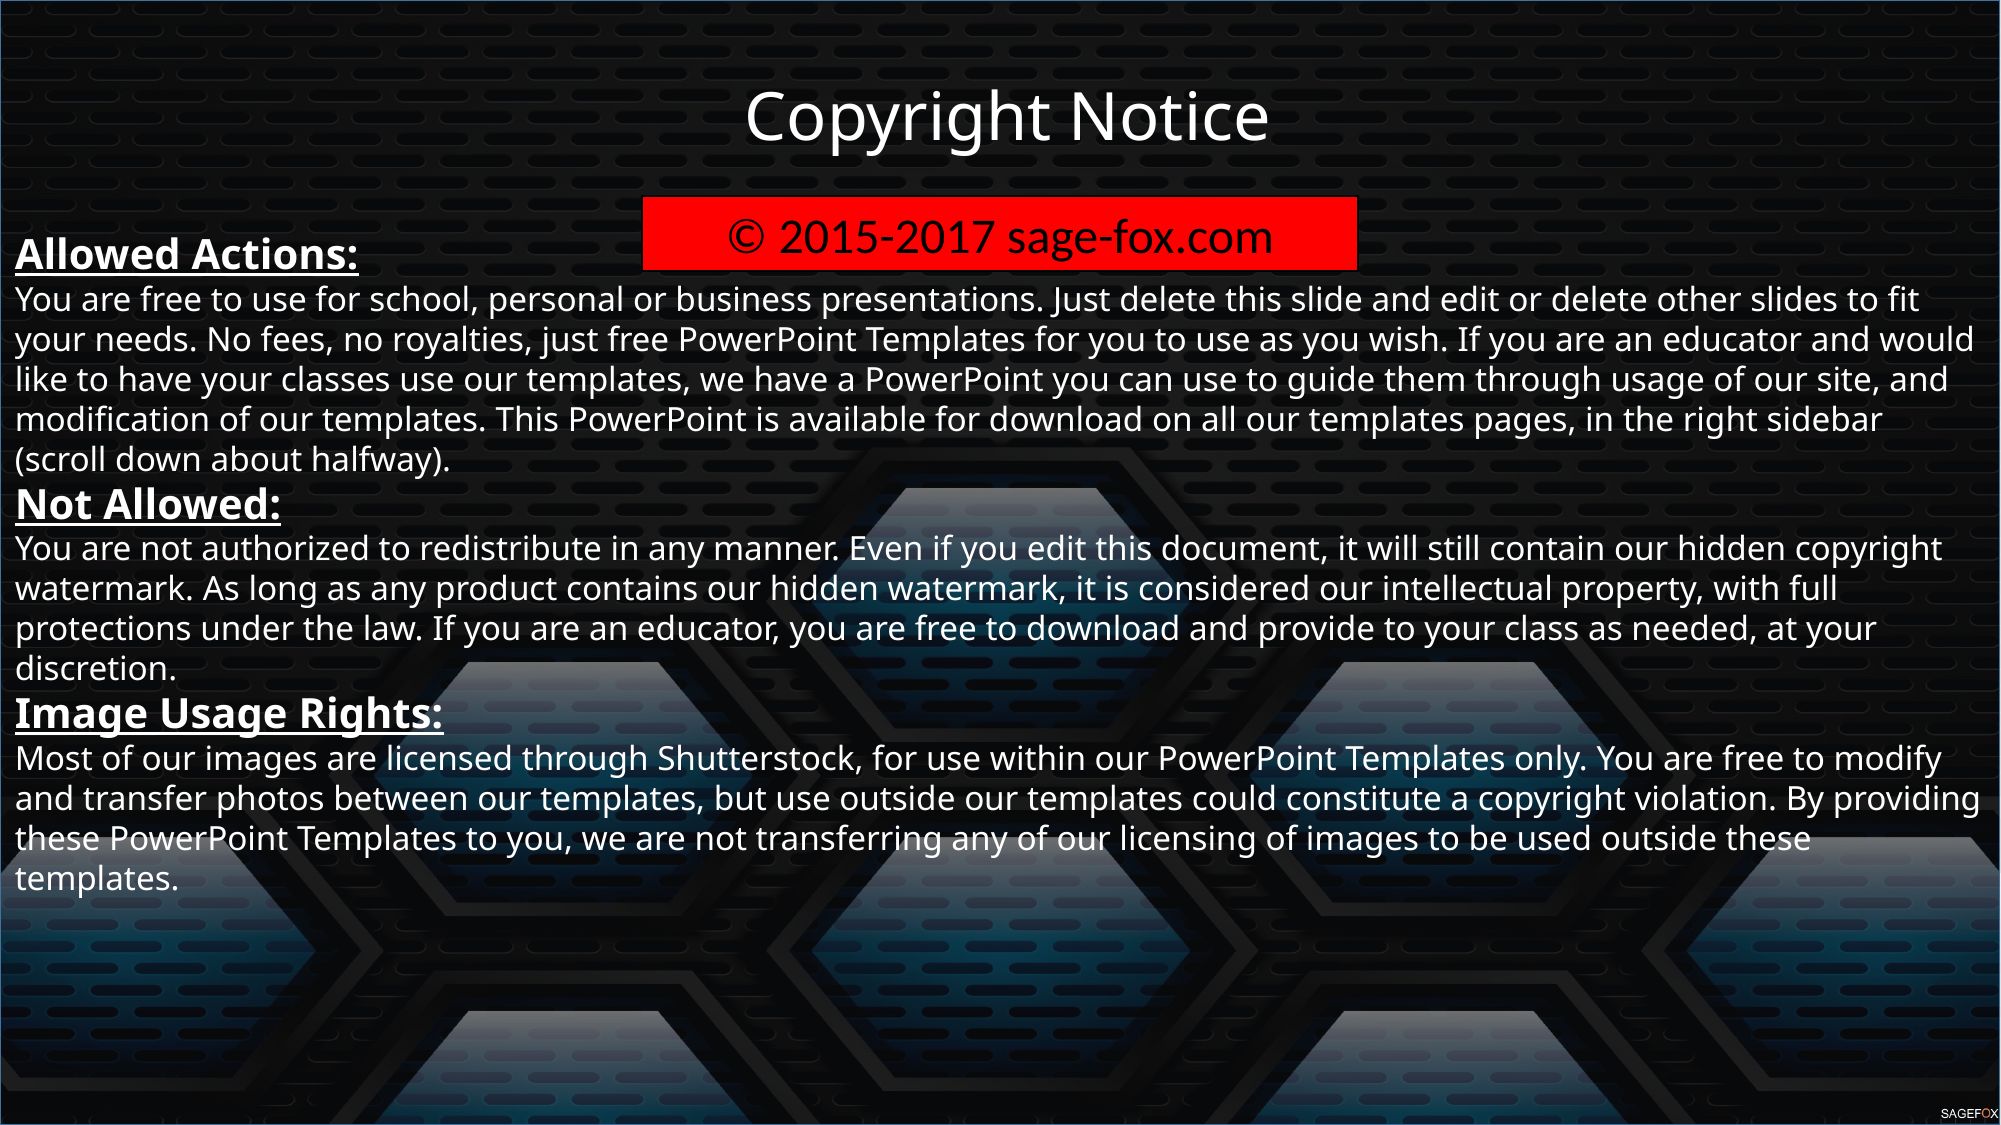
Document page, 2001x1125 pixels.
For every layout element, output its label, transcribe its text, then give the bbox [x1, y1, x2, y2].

text_box © 2015-2017 sage-fox.com [641, 196, 1358, 272]
text_box Allowed Actions: You are free to use for school, personal or business presentations. Just delete this slide and edit or delete other slides to fit your needs. No fees, no royalties, just free PowerPoint Templates for you to use as you wish. If you are an educator and would like to have your classes use our templates, we have a PowerPoint you can use to guide them through usage of our site, and modification of our templates. This PowerPoint is available for download on all our templates pages, in the right sidebar (scroll down about halfway). Not Allowed: You are not authorized to redistribute in any manner. Even if you edit this document, it will still contain our hidden copyright watermark. As long as any product contains our hidden watermark, it is considered our intellectual property, with full protections under the law. If you are an educator, you are free to download and provide to your class as needed, at your discretion. Image Usage Rights: Most of our images are licensed through Shutterstock, for use within our PowerPoint Templates only. You are free to modify and transfer photos between our templates, but use outside our templates could constitute a copyright violation. By providing these PowerPoint Templates to you, we are not transferring any of our licensing of images to be used outside these templates. [0, 0, 2000, 1125]
title Copyright Notice [493, 60, 1524, 178]
